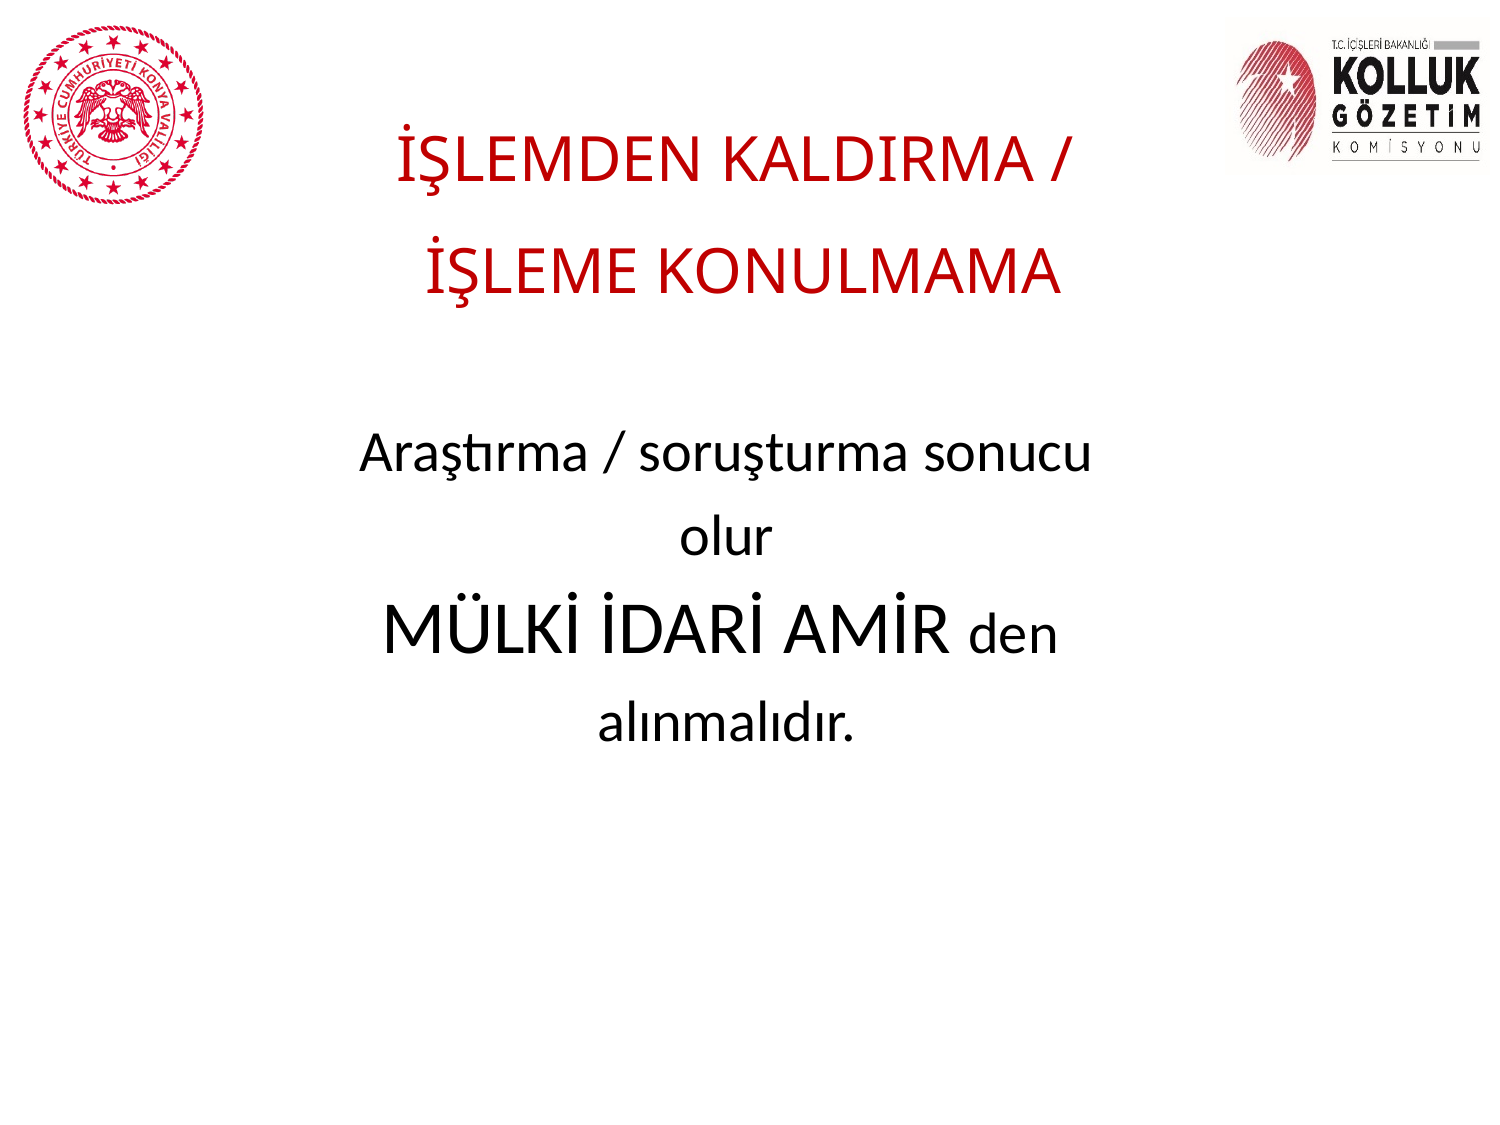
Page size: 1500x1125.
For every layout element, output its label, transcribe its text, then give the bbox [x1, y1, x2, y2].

list Araştırma / soruşturma sonucu olur MÜLKİ İDARİ AMİR den alınmalıdır. [187, 414, 1266, 847]
picture [21, 22, 206, 207]
title İŞLEMDEN KALDIRMA / İŞLEME KONULMAMA [38, 59, 1450, 328]
picture [1225, 17, 1490, 175]
